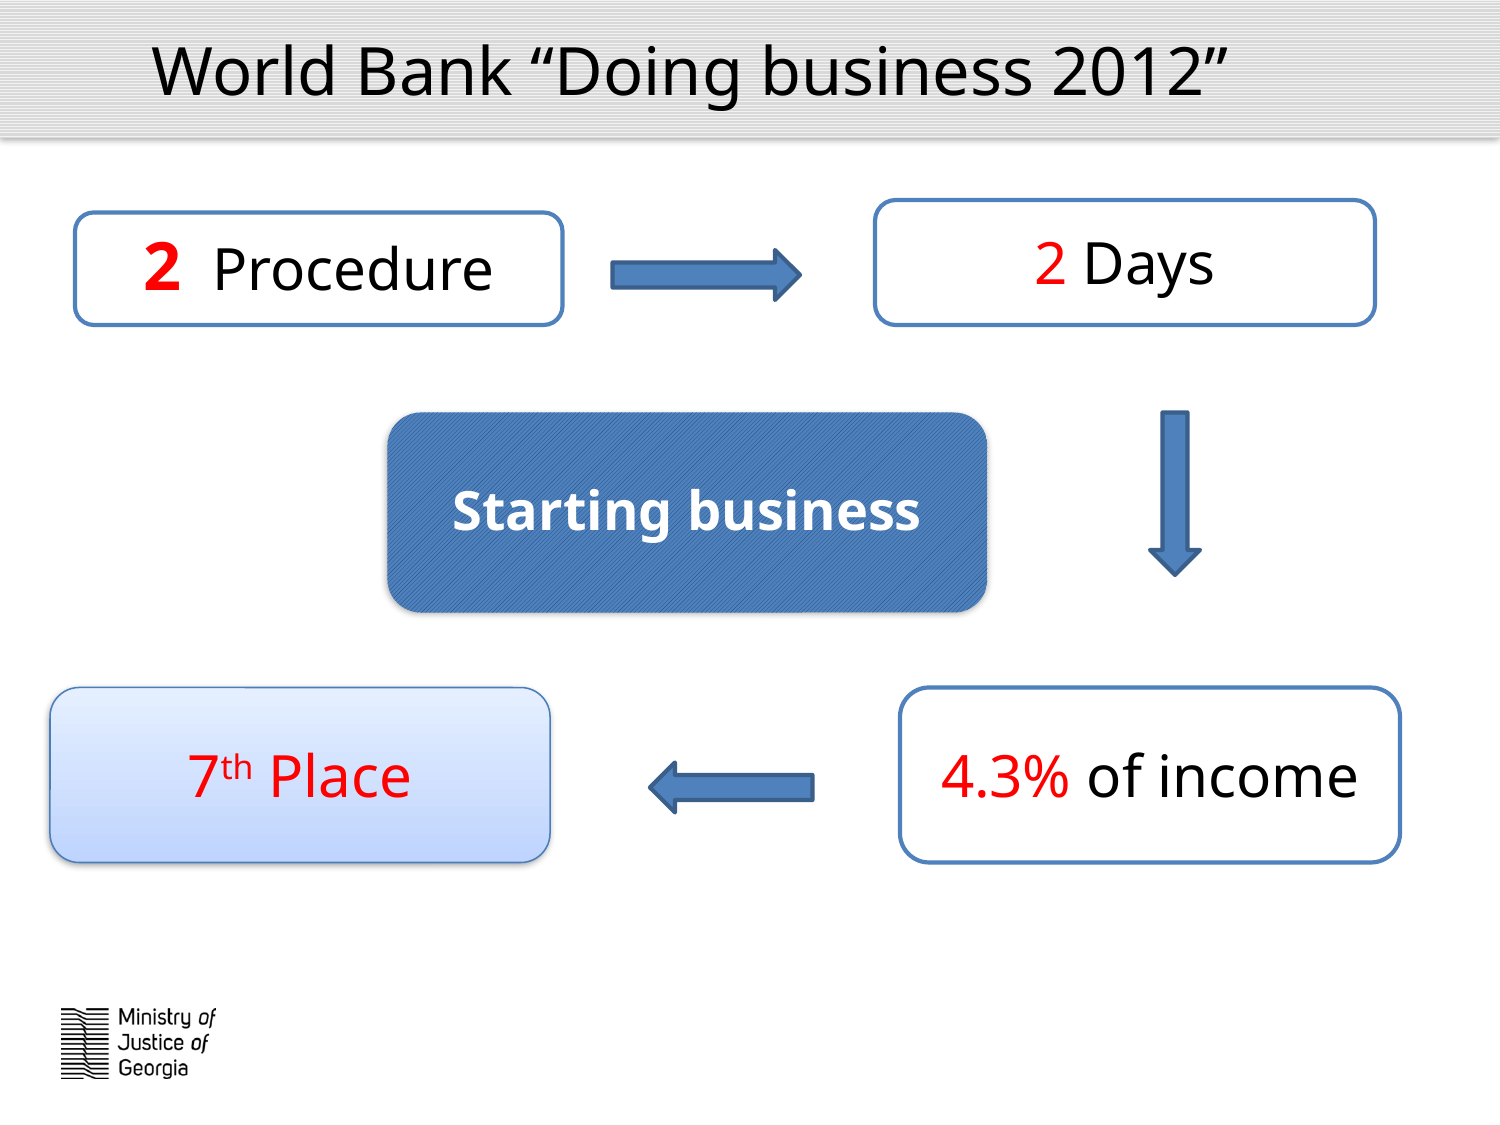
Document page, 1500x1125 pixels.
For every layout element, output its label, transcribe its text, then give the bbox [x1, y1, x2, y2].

text_box [610, 248, 803, 302]
text_box World Bank “Doing business 2012” [0, 0, 1363, 138]
text_box Starting business [386, 411, 989, 614]
text_box 7th Place [49, 686, 551, 864]
text_box 2 Days [872, 197, 1378, 328]
text_box 2 Procedure [72, 210, 565, 328]
picture [61, 1008, 216, 1079]
text_box [647, 760, 815, 815]
text_box [1148, 410, 1202, 578]
text_box 4.3% of income [897, 685, 1403, 865]
